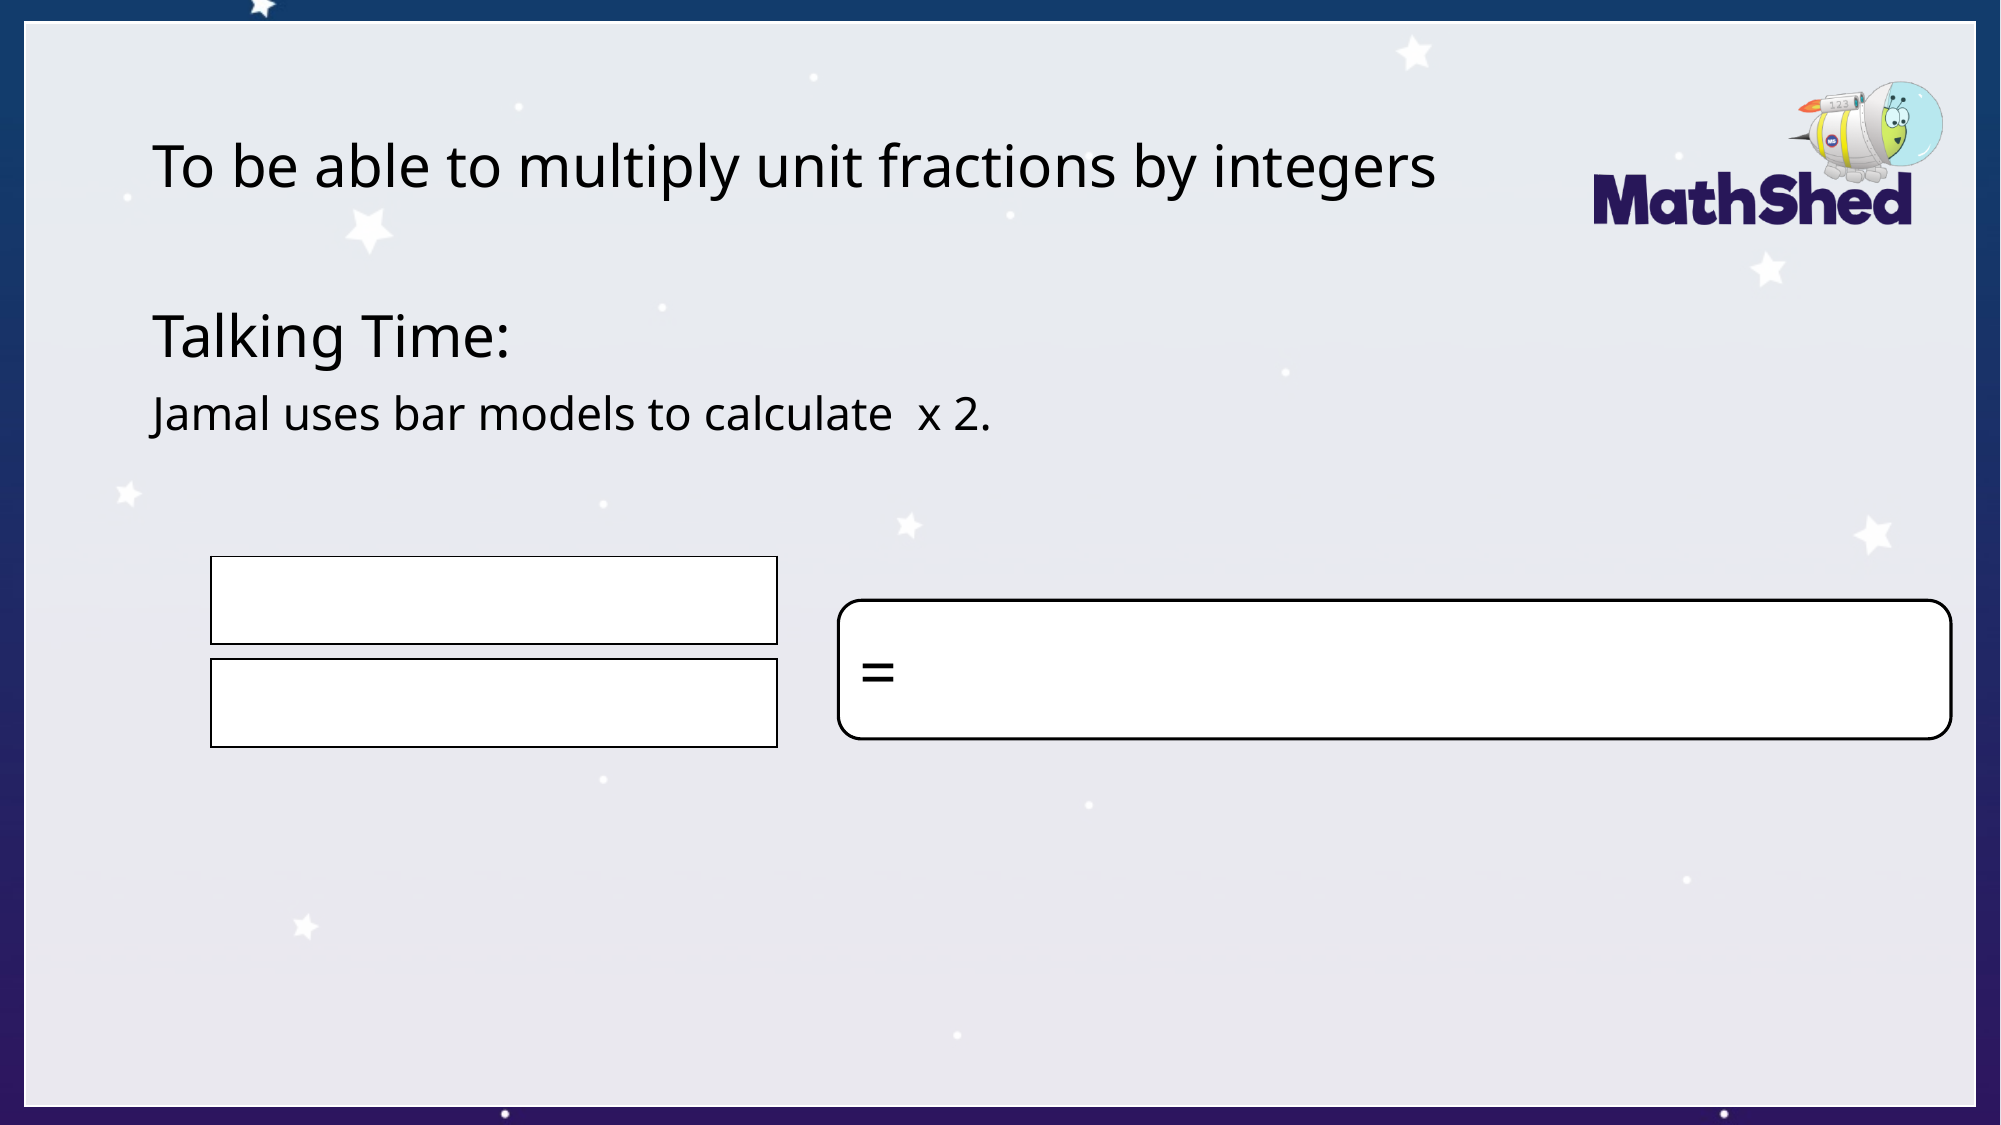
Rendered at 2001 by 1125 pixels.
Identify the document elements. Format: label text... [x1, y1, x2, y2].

table_header [212, 660, 776, 746]
table_header [212, 557, 776, 643]
title To be able to multiply unit fractions by integers [137, 59, 1578, 278]
picture [0, 0, 2001, 1125]
